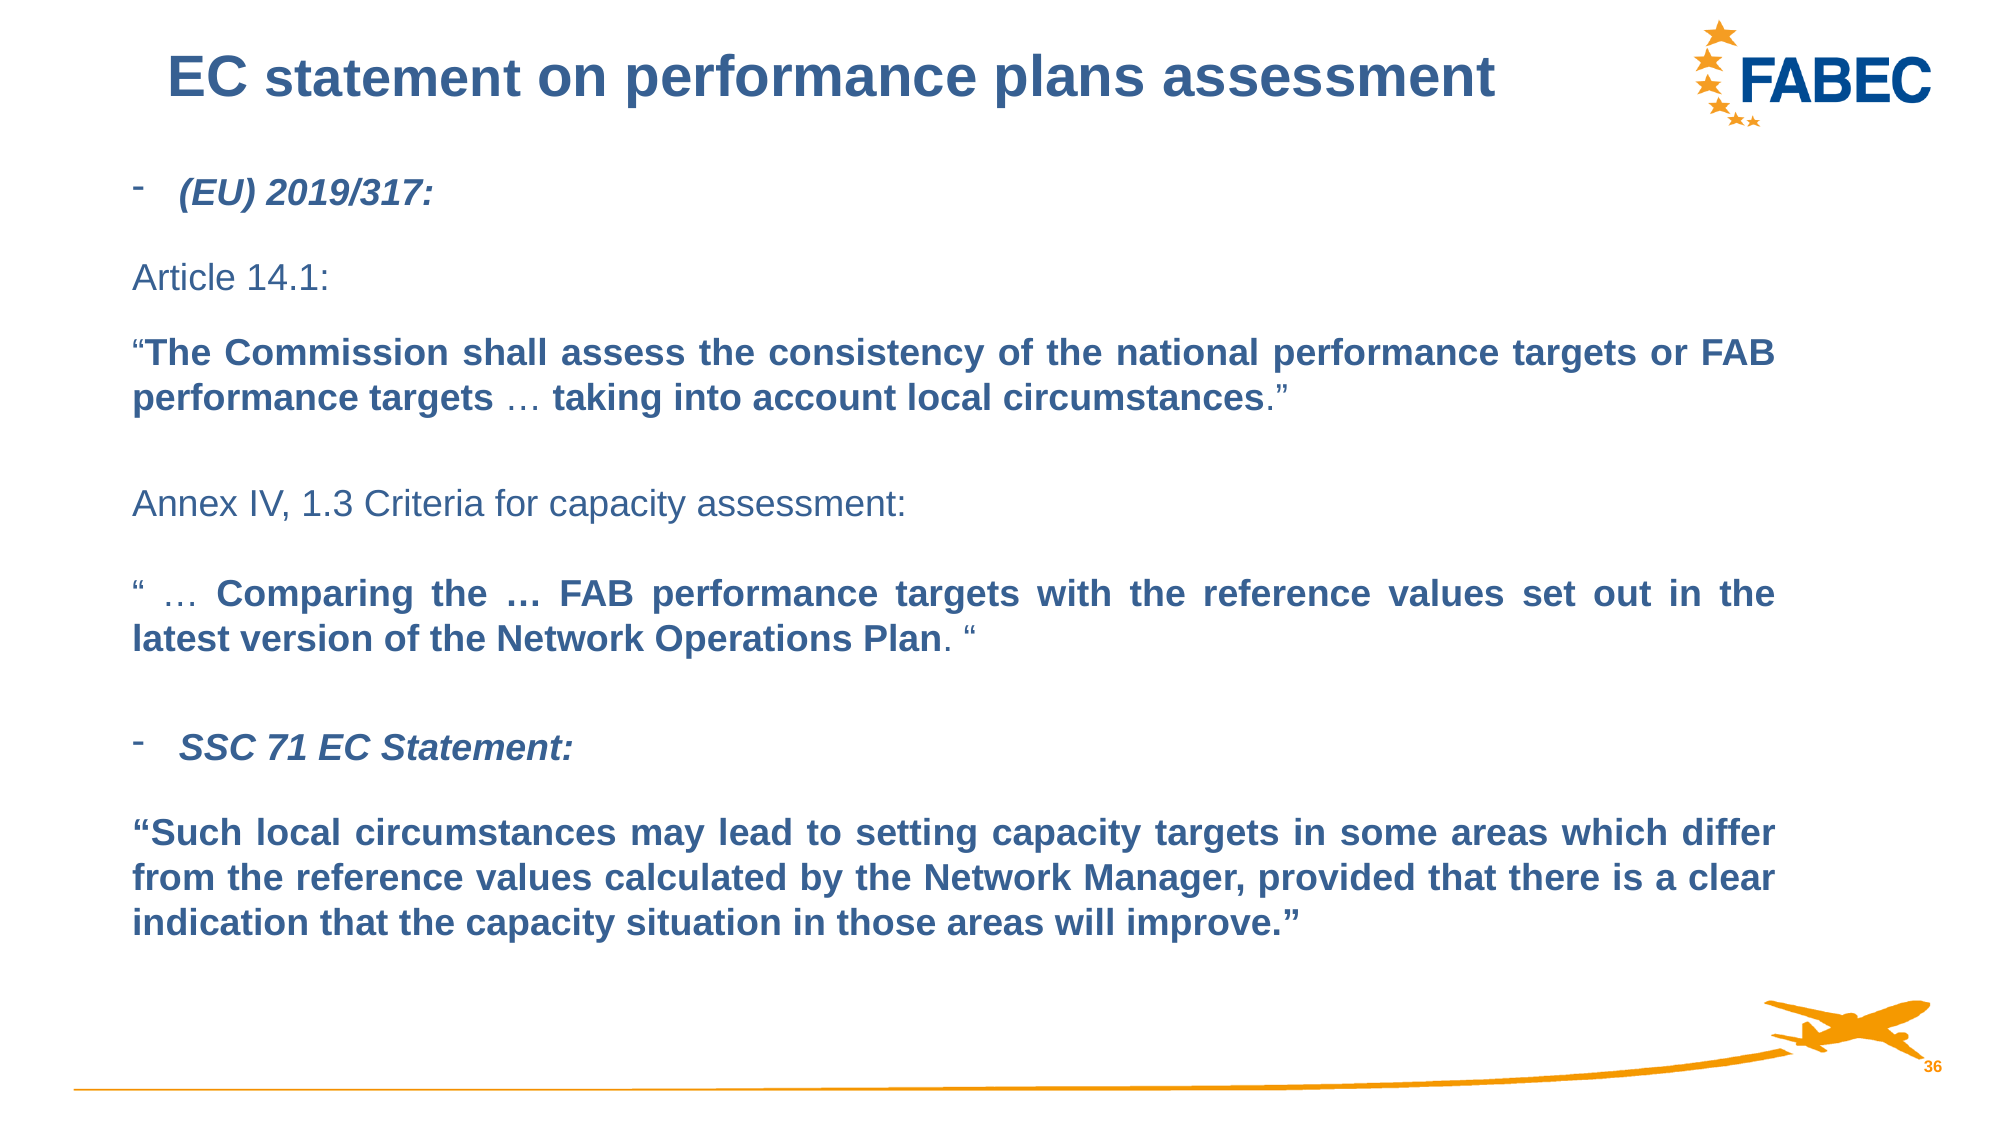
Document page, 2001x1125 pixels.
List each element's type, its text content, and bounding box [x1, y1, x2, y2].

text_box (EU) 2019/317: Article 14.1: “The Commission shall assess the consistency of the national performance targets or FAB performance targets … taking into account local circumstances.” [117, 160, 1792, 426]
picture [1693, 19, 1931, 127]
text_box Annex IV, 1.3 Criteria for capacity assessment: “ … Comparing the … FAB performance targets with the reference values set out in the latest version of the Network Operations Plan. “ [117, 471, 1792, 667]
text_box EC statement on performance plans assessment [117, 30, 1548, 116]
picture [72, 999, 1931, 1094]
text_box SSC 71 EC Statement: “Such local circumstances may lead to setting capacity targets in some areas which differ from the reference values calculated by the Network Manager, provided that there is a clear indication that the capacity situation in those areas will improve.” [117, 715, 1792, 951]
